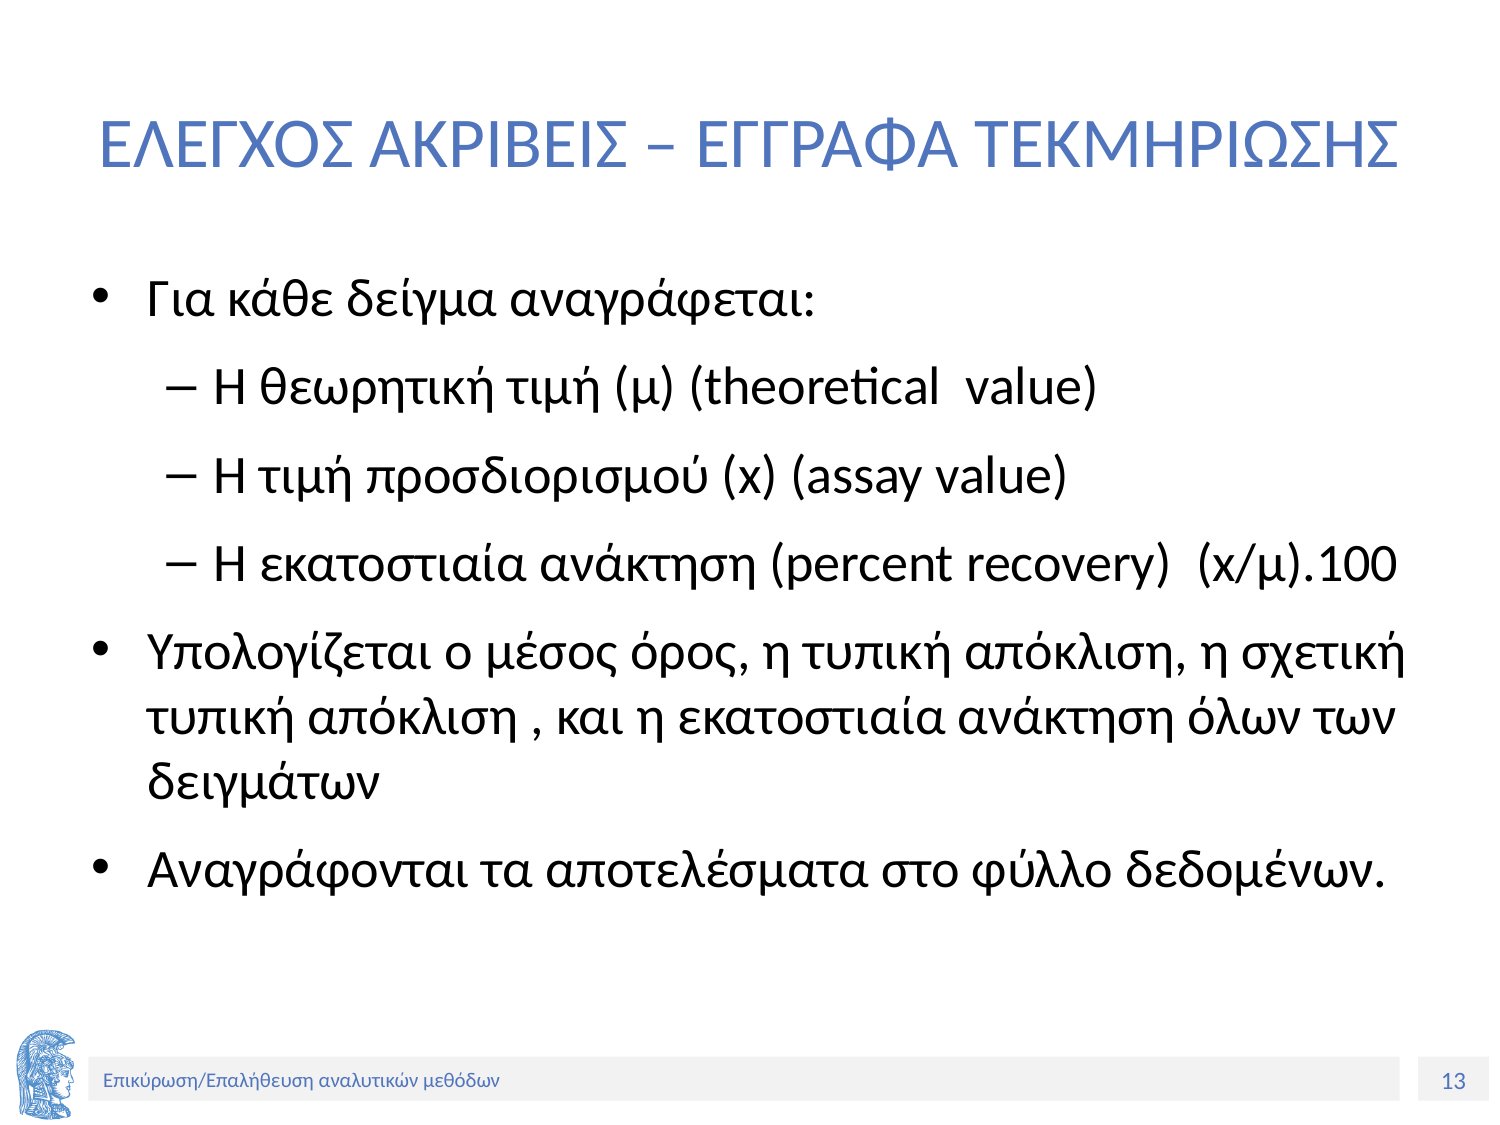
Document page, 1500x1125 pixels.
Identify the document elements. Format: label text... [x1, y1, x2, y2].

picture [9, 1026, 81, 1120]
title ΕΛΕΓΧΟΣ ΑΚΡΙΒΕΙΣ – ΕΓΓΡΑΦΑ ΤΕΚΜΗΡΙΩΣΗΣ [75, 45, 1425, 233]
list Για κάθε δείγμα αναγράφεται: Η θεωρητική τιμή (μ) (theoretical value) Η τιμή προσδιορισμού (x) (assay value) Η εκατοστιαία ανάκτηση (percent recovery) (x/μ).100 Υπολογίζεται ο μέσος όρος, η τυπική απόκλιση, η σχετική τυπική απόκλιση , και η εκατοστιαία ανάκτηση όλων των δειγμάτων Αναγράφονται τα αποτελέσματα στο φύλλο δεδομένων. [76, 255, 1427, 998]
